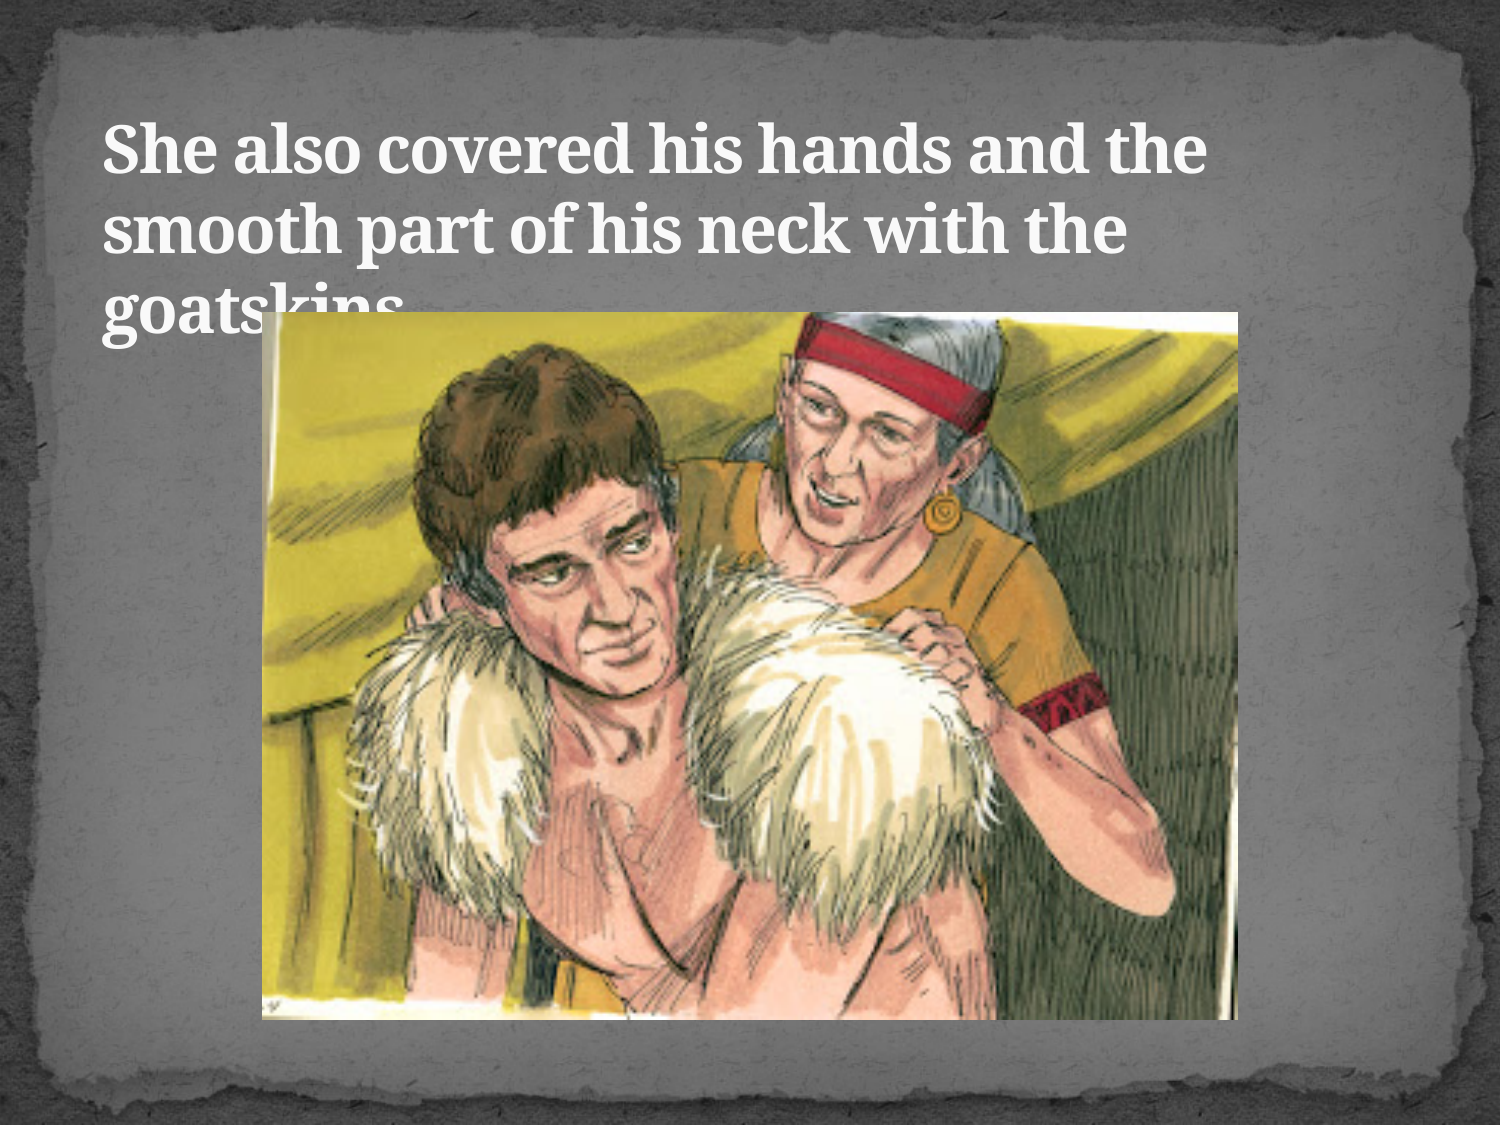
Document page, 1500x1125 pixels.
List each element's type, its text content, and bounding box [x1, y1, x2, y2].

title She also covered his hands and the smooth part of his neck with the goatskins. [87, 99, 1438, 300]
picture [262, 312, 1238, 1020]
